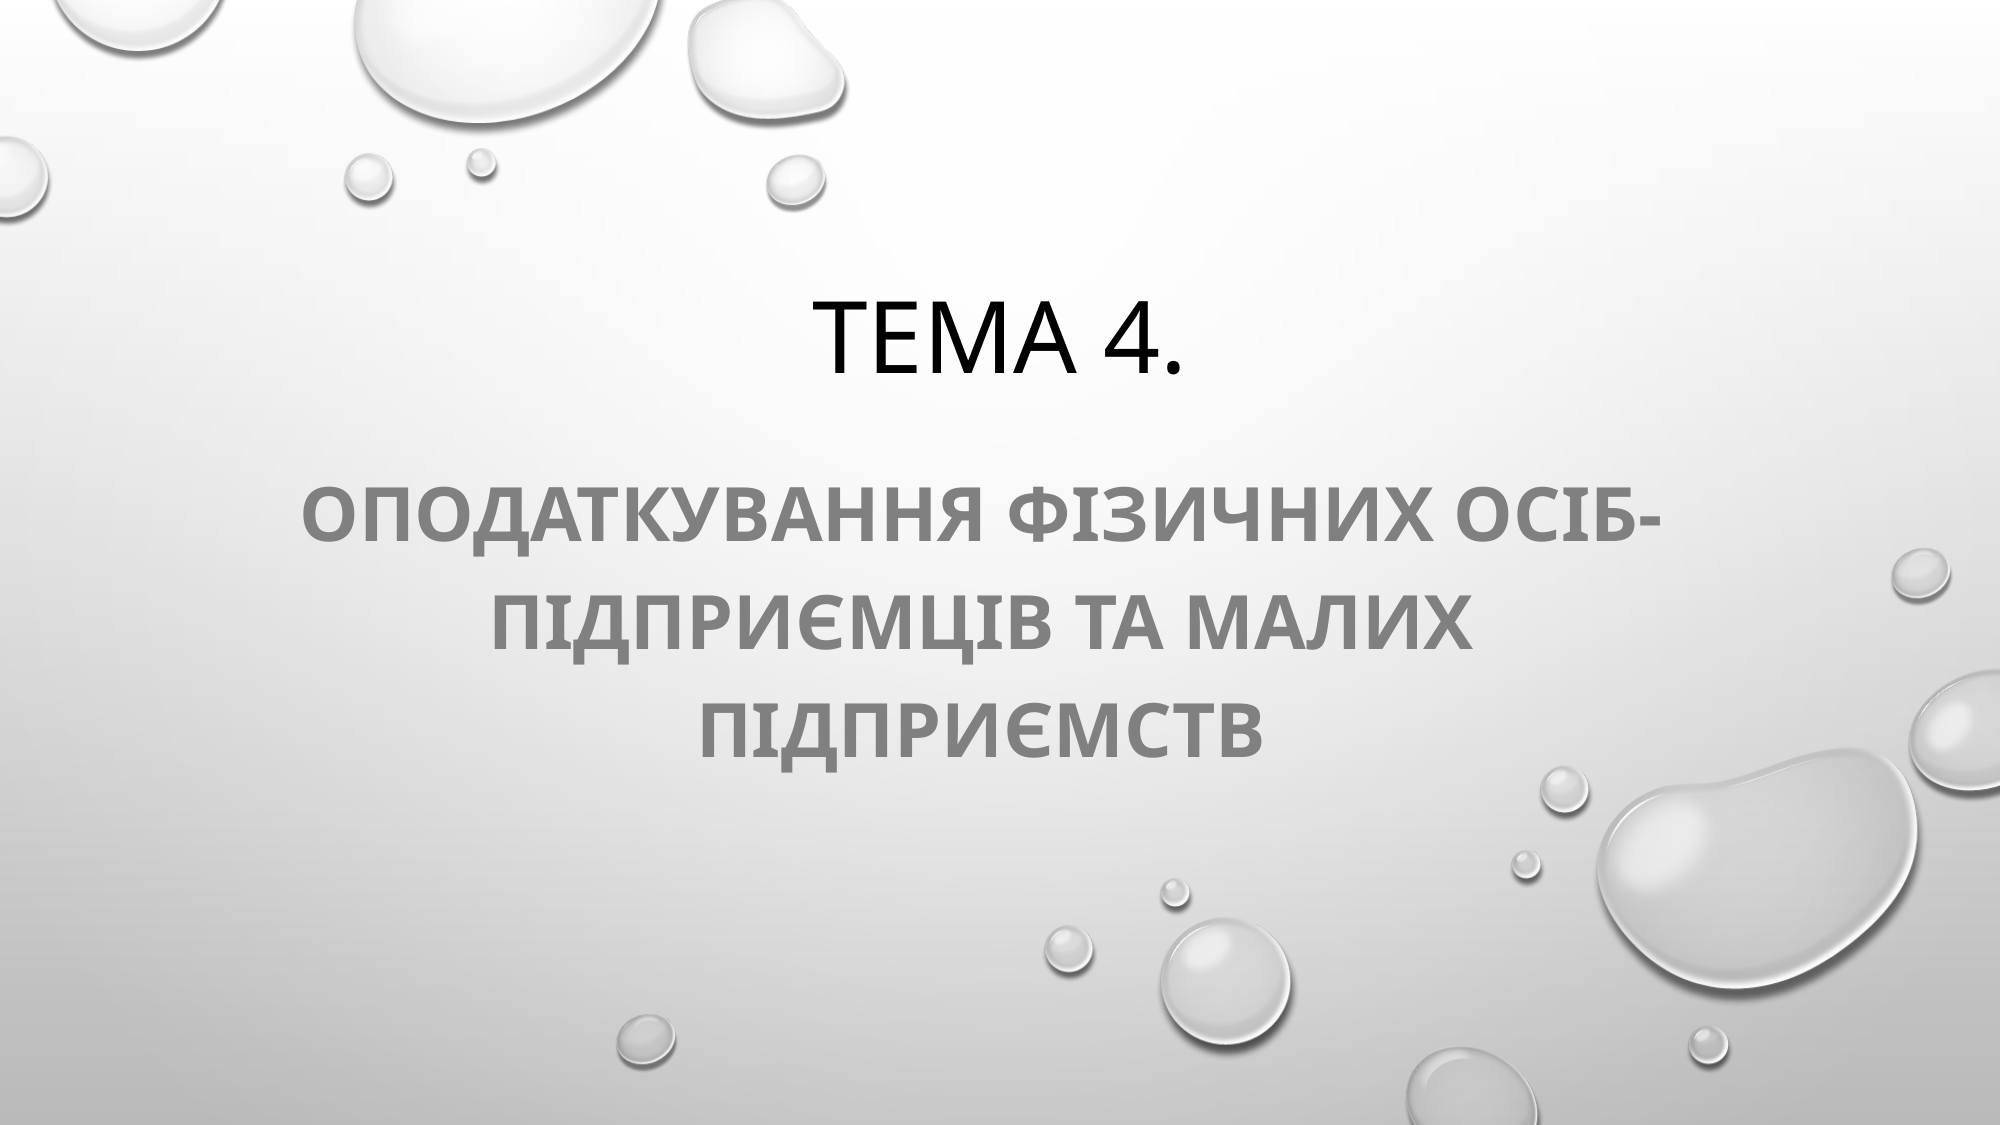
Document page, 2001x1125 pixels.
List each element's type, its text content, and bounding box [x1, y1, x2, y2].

subtitle Оподаткування фізичних осіб-підприємців та малих підприємств [268, 441, 1695, 880]
title Тема 4. [287, 213, 1713, 403]
picture [0, 0, 2000, 1125]
